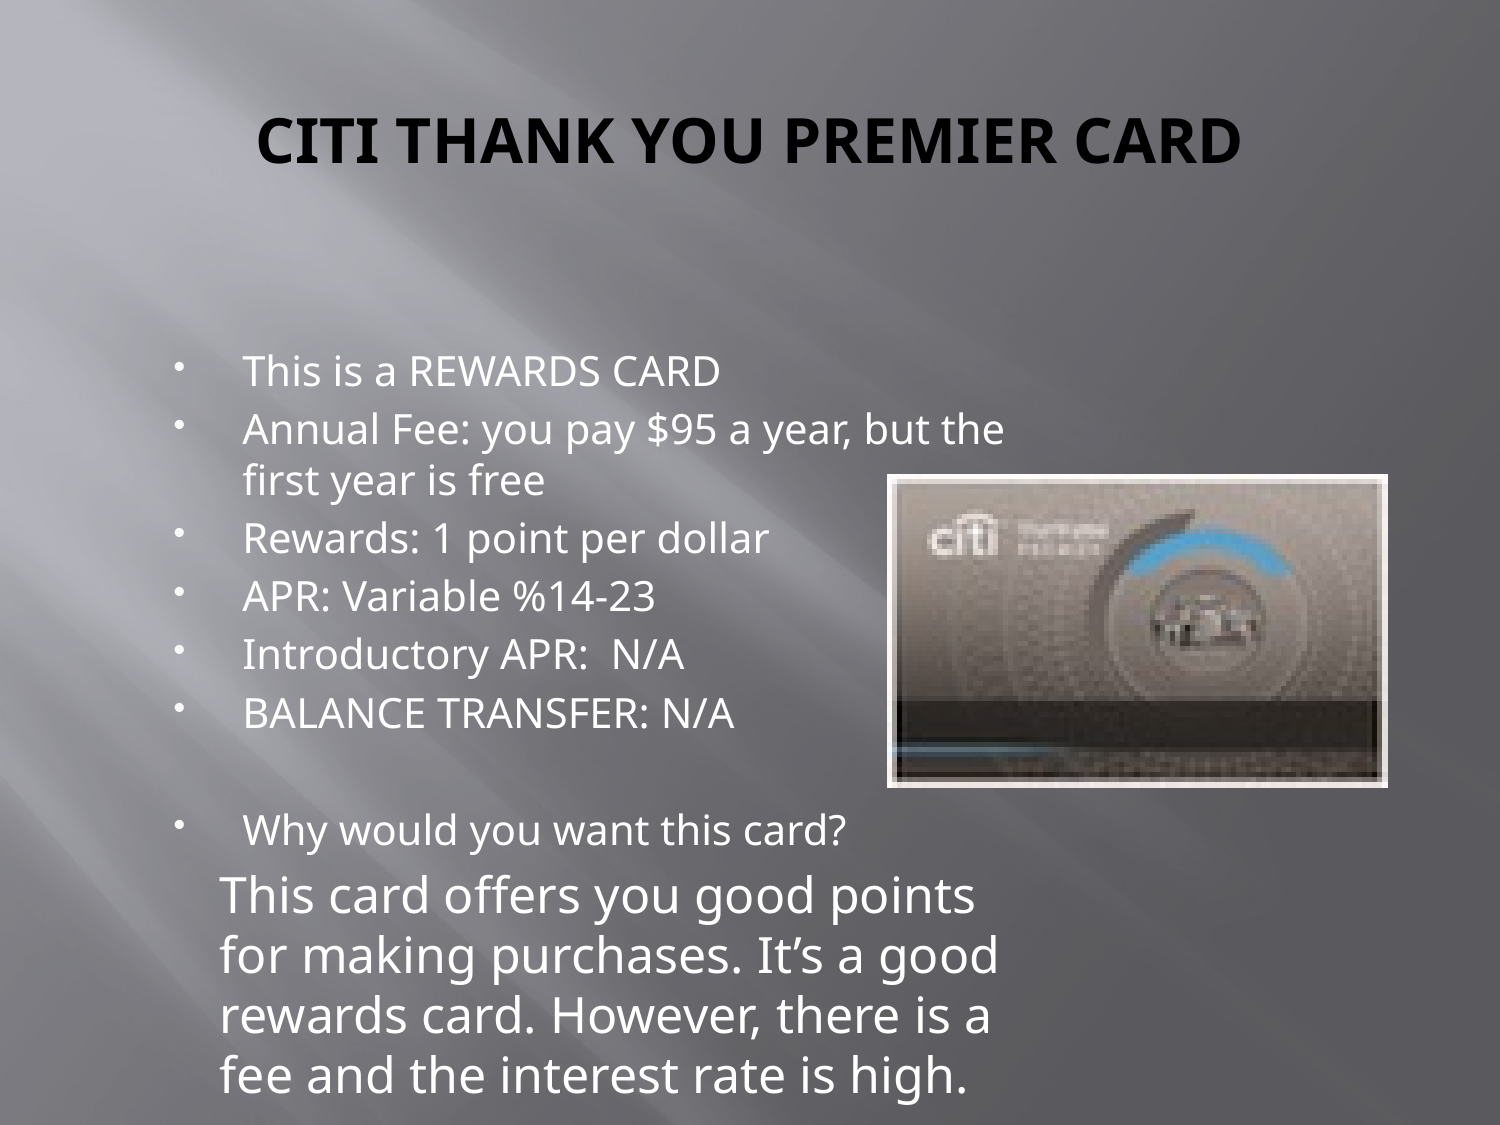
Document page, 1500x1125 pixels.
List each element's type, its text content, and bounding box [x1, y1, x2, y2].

picture [887, 474, 1388, 789]
title CITI THANK YOU PREMIER CARD [75, 45, 1425, 233]
list This is a REWARDS CARD Annual Fee: you pay $95 a year, but the first year is free Rewards: 1 point per dollar APR: Variable %14-23 Introductory APR: N/A BALANCE TRANSFER: N/A Why would you want this card? This card offers you good points for making purchases. It’s a good rewards card. However, there is a fee and the interest rate is high. [137, 337, 1025, 1080]
